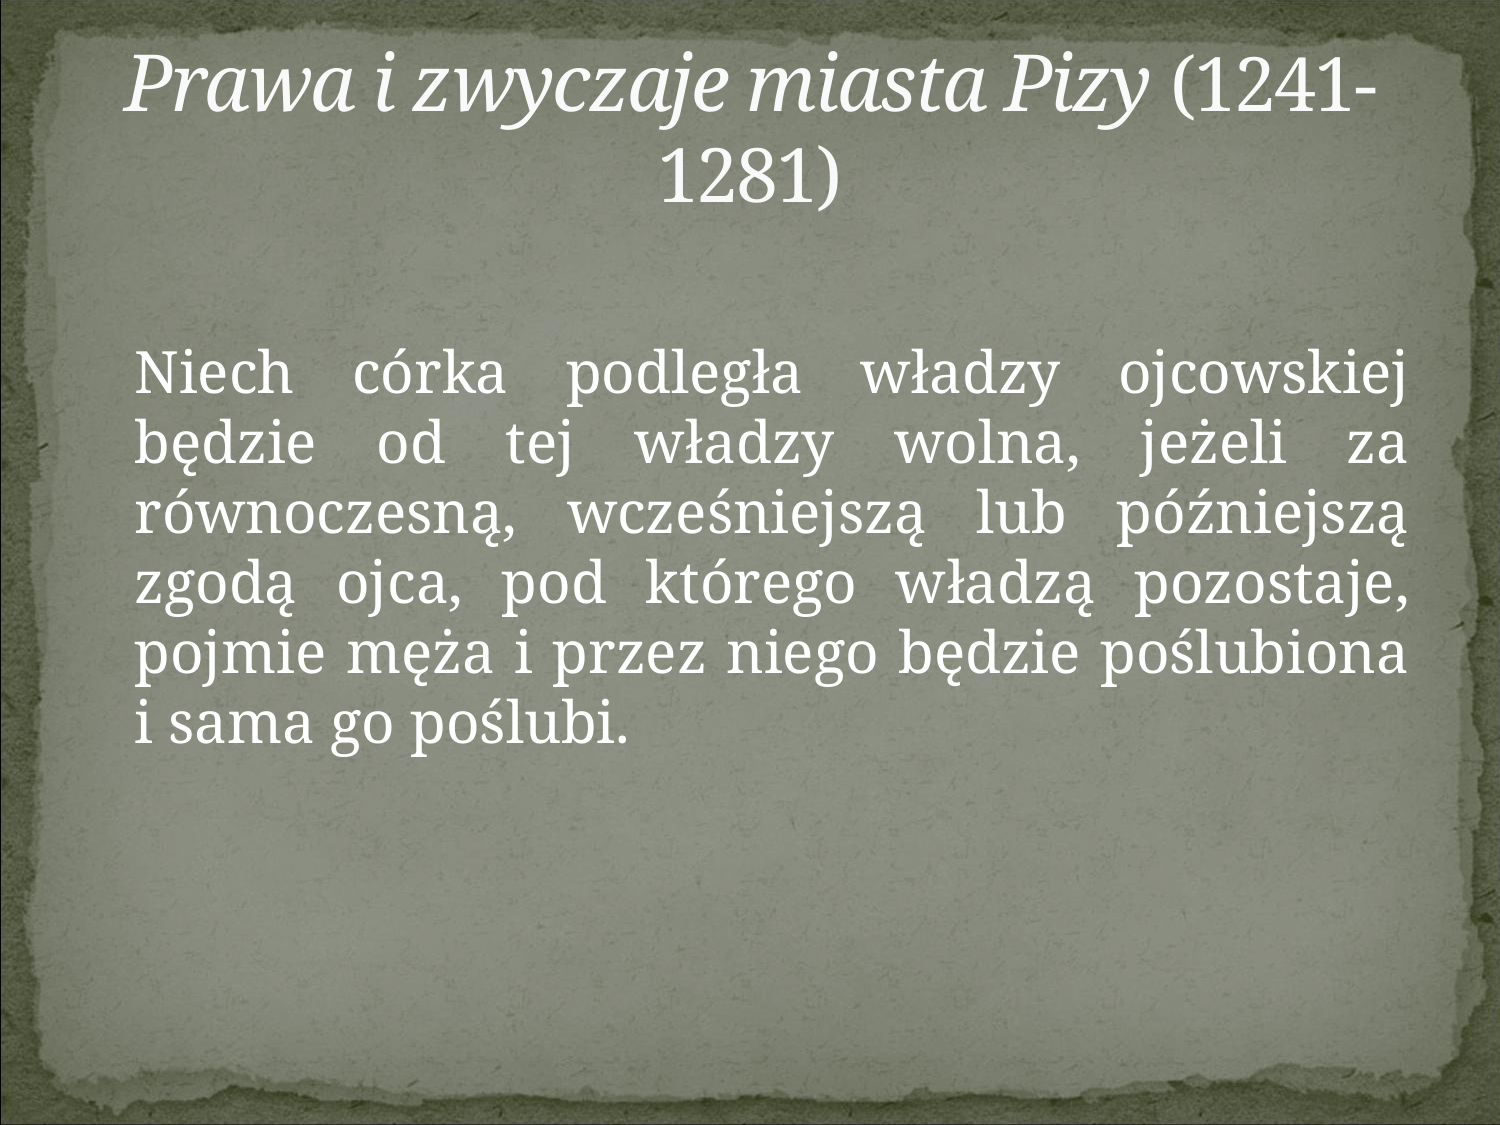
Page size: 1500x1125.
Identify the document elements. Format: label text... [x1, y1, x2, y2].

title Prawa i zwyczaje miasta Pizy (1241-1281) [74, 24, 1425, 225]
picture [0, 0, 1500, 1125]
list Niech córka podległa władzy ojcowskiej będzie od tej władzy wolna, jeżeli za równoczesną, wcześniejszą lub późniejszą zgodą ojca, pod którego władzą pozostaje, pojmie męża i przez niego będzie poślubiona i sama go poślubi. [75, 249, 1425, 1000]
